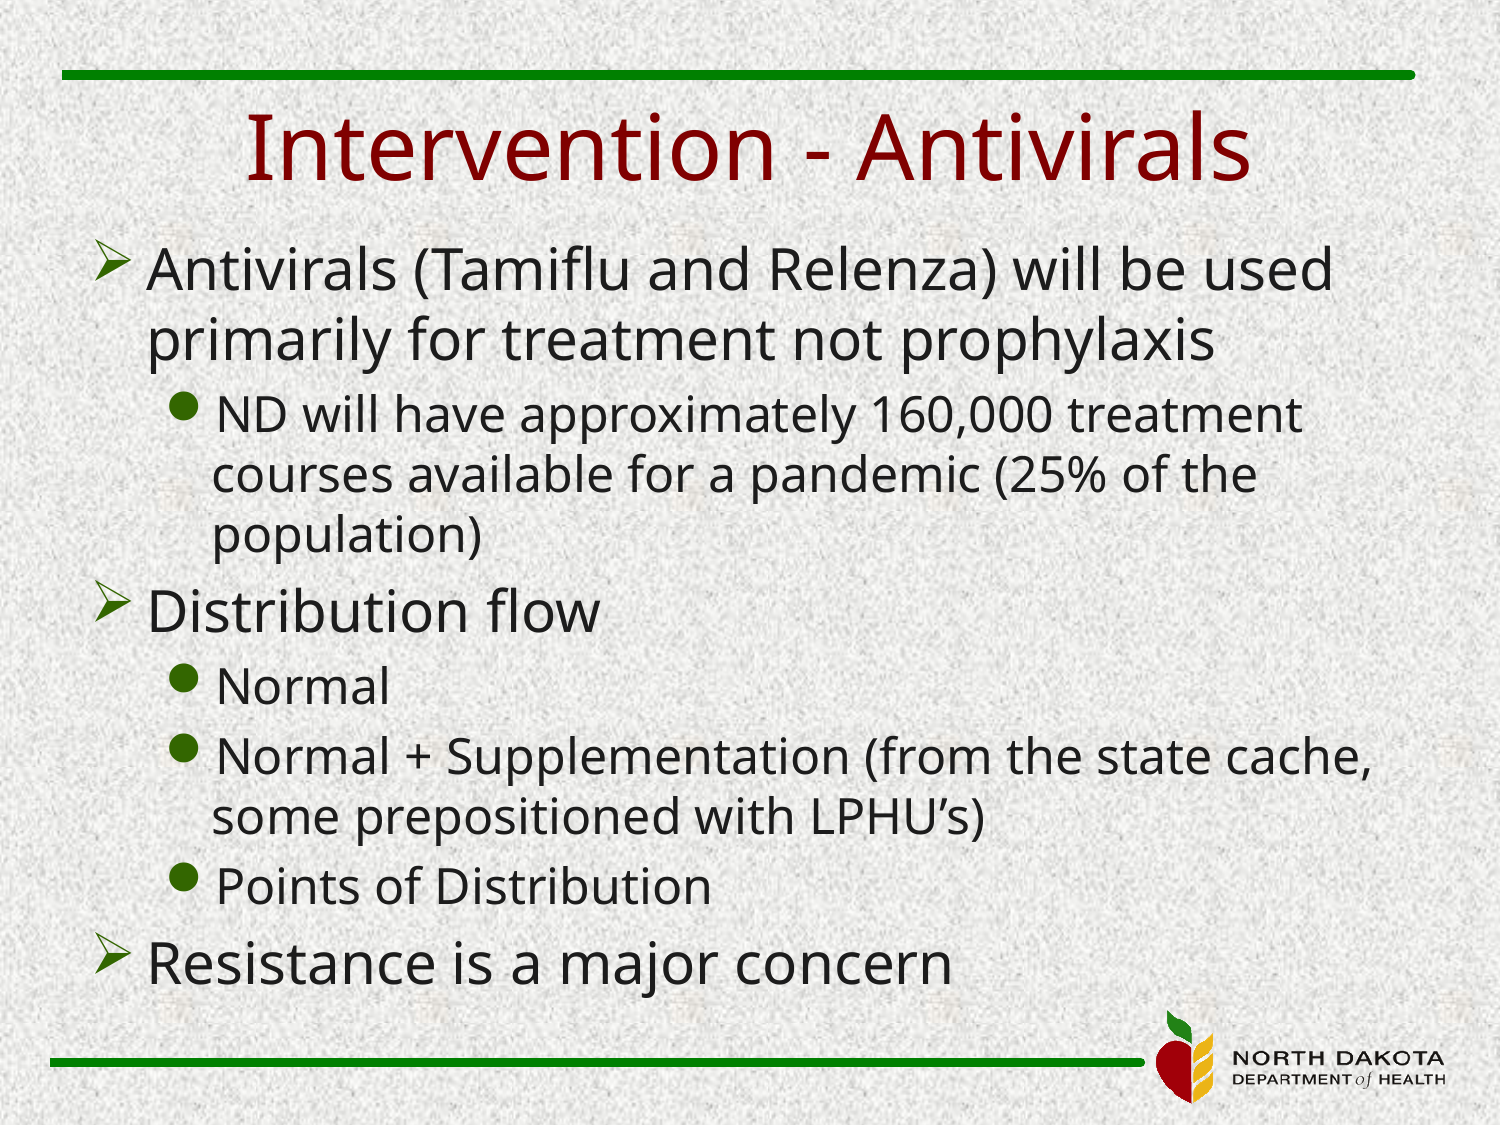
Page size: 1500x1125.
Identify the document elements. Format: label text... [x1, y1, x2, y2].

slide_number [1074, 1024, 1451, 1103]
title Intervention - Antivirals [74, 49, 1426, 224]
list Antivirals (Tamiflu and Relenza) will be used primarily for treatment not prophylaxis ND will have approximately 160,000 treatment courses available for a pandemic (25% of the population) Distribution flow Normal Normal + Supplementation (from the state cache, some prepositioned with LPHU’s) Points of Distribution Resistance is a major concern [74, 224, 1426, 926]
picture [0, 0, 1500, 1125]
